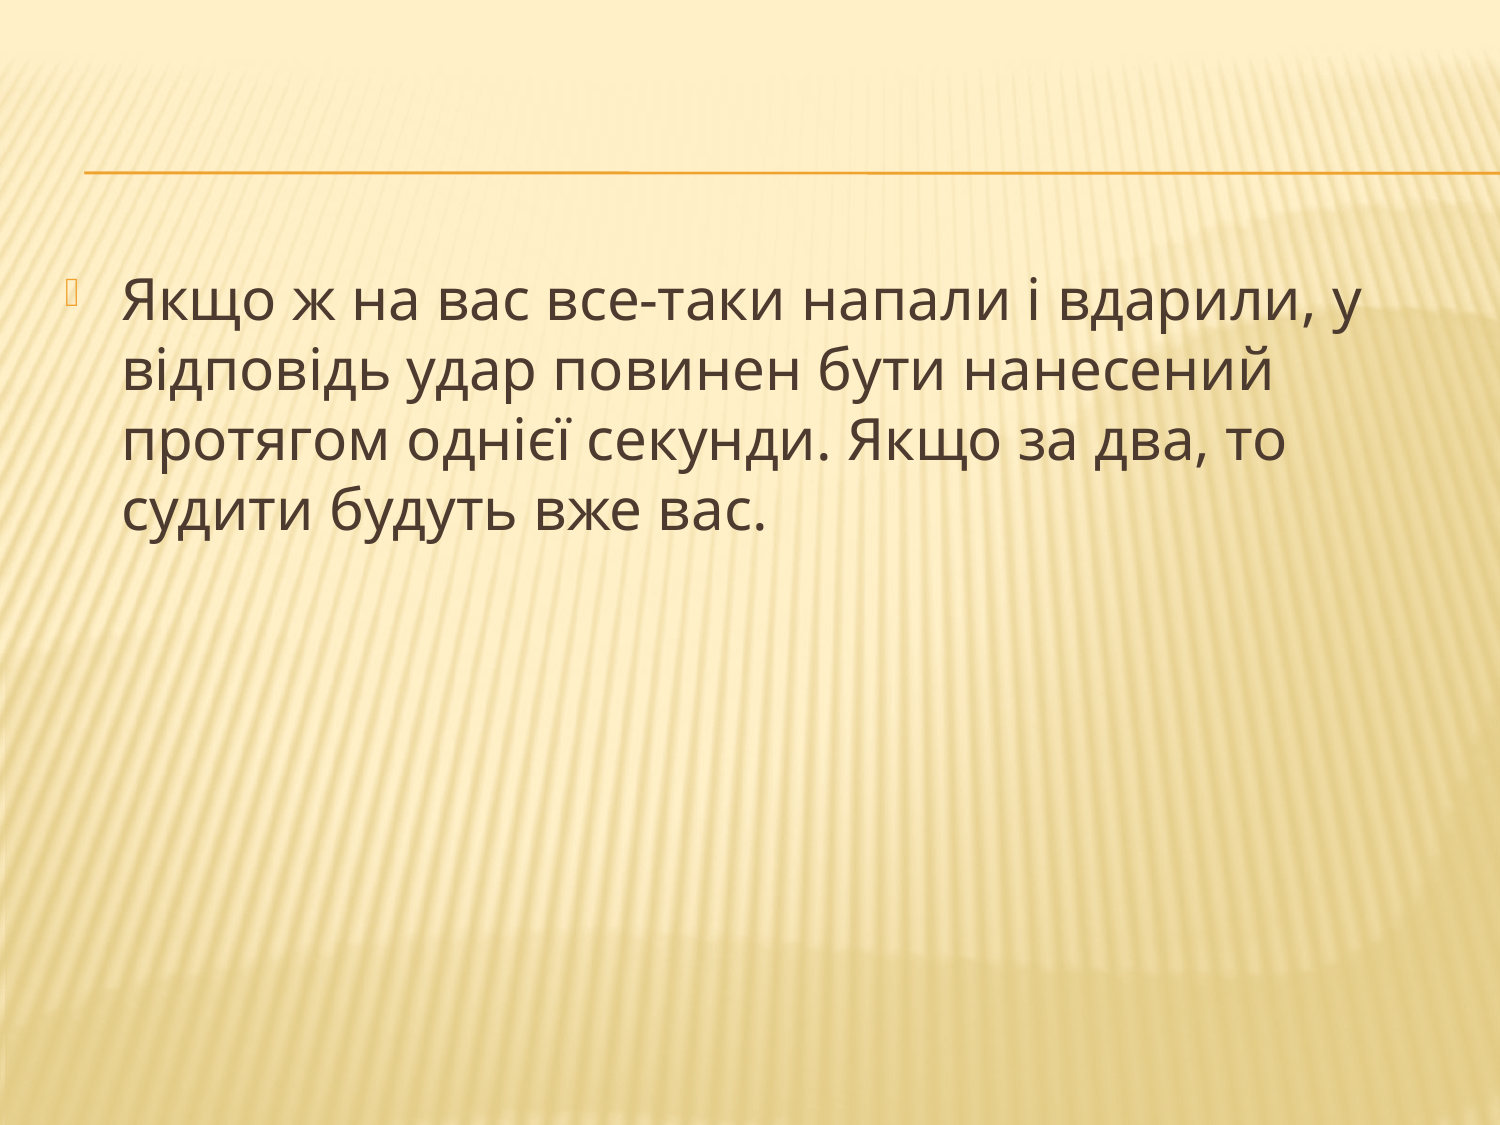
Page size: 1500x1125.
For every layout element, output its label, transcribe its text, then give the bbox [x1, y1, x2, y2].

list Якщо ж на вас все-таки напали і вдарили, у відповідь удар повинен бути нанесений протягом однієї секунди. Якщо за два, то судити будуть вже вас. [50, 254, 1475, 998]
